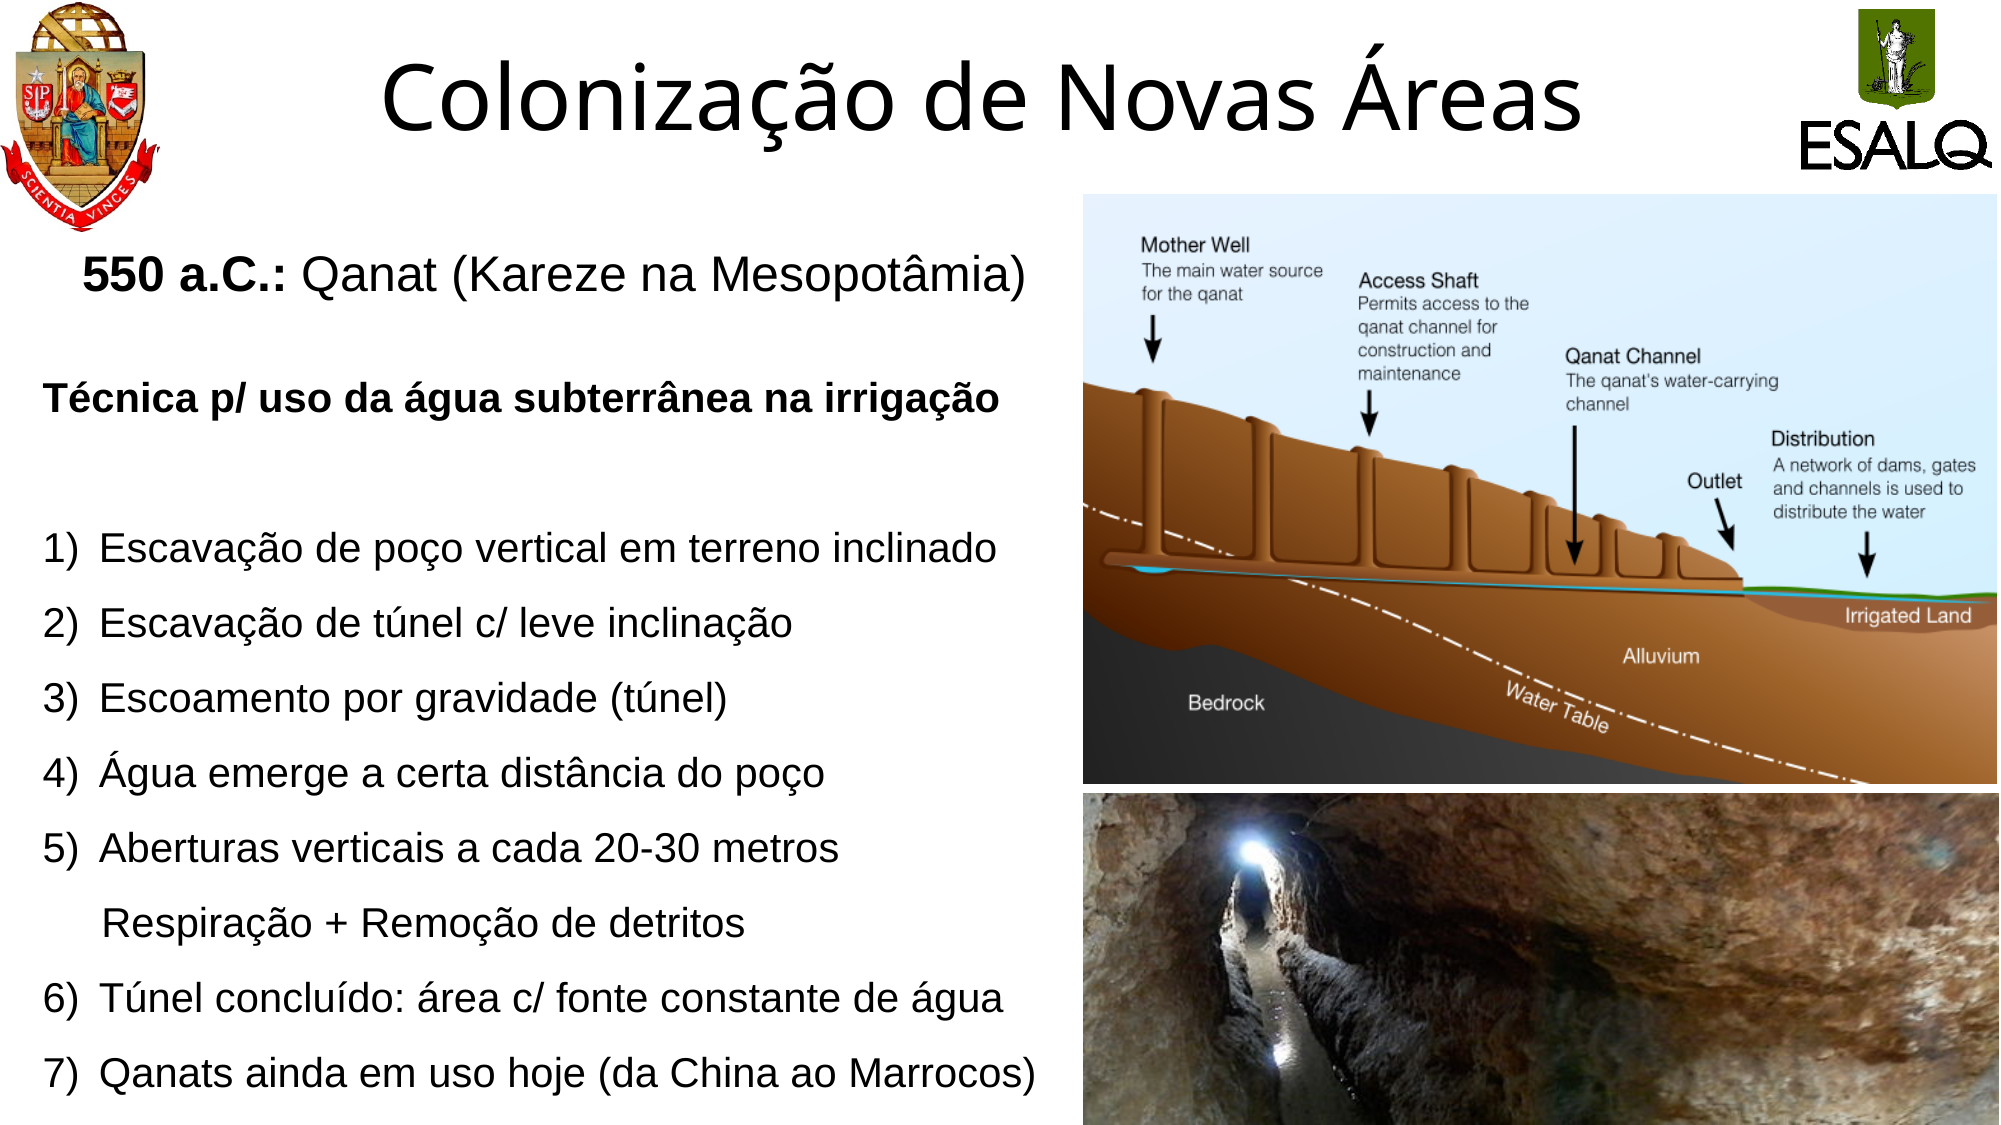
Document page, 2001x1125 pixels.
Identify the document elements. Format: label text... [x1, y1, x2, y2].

text_box Técnica p/ uso da água subterrânea na irrigação Escavação de poço vertical em terreno inclinado Escavação de túnel c/ leve inclinação Escoamento por gravidade (túnel) Água emerge a certa distância do poço Aberturas verticais a cada 20-30 metros Respiração + Remoção de detritos Túnel concluído: área c/ fonte constante de água Qanats ainda em uso hoje (da China ao Marrocos) [27, 338, 1068, 1103]
picture [0, 2, 160, 232]
picture [1083, 793, 1999, 1125]
picture [1801, 9, 1992, 170]
text_box 550 a.C.: Qanat (Kareze na Mesopotâmia) [67, 233, 1068, 309]
title Colonização de Novas Áreas [188, 17, 1778, 184]
picture [1082, 194, 1997, 784]
